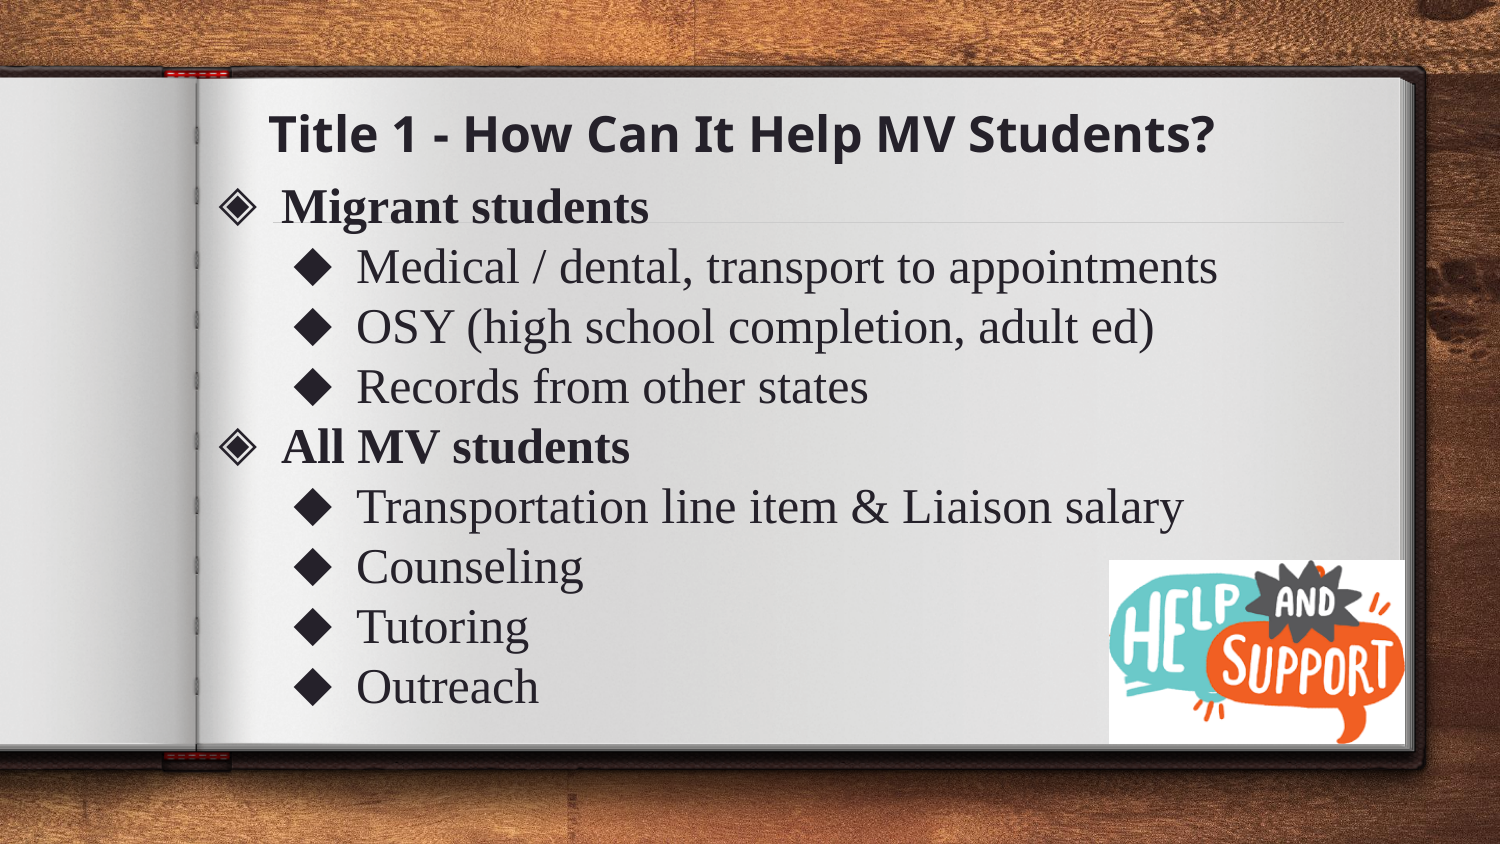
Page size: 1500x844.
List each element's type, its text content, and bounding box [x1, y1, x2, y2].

list Migrant students Medical / dental, transport to appointments OSY (high school completion, adult ed) Records from other states All MV students Transportation line item & Liaison salary Counseling Tutoring Outreach [190, 158, 1370, 561]
picture [0, 0, 1500, 844]
title Title 1 - How Can It Help MV Students? [253, 62, 1339, 158]
